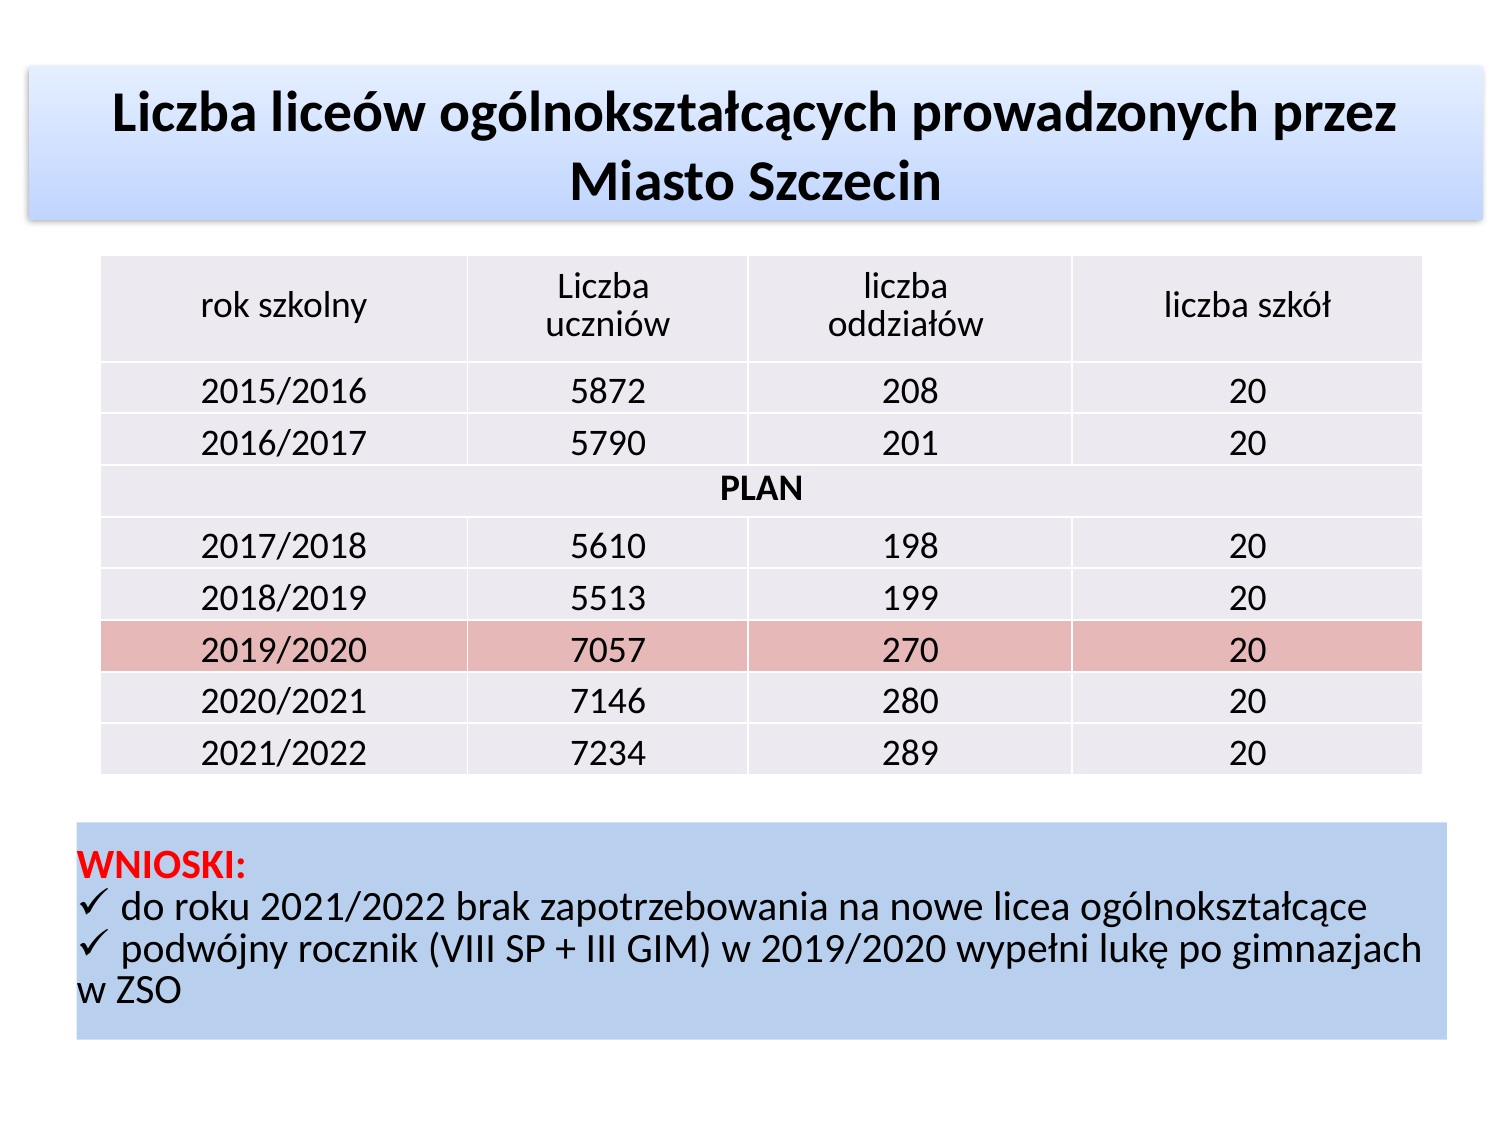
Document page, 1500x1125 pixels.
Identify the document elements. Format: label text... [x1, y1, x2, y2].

table_cell 199 [749, 569, 1071, 619]
table_cell 20 [1073, 414, 1422, 464]
table_cell 201 [749, 414, 1071, 464]
table_header WNIOSKI: do roku 2021/2022 brak zapotrzebowania na nowe licea ogólnokształcące podwójny rocznik (VIII SP + III GIM) w 2019/2020 wypełni lukę po gimnazjach w ZSO [77, 822, 1447, 1040]
table_cell 7057 [468, 621, 747, 671]
table_cell 280 [749, 673, 1071, 722]
table_cell 270 [749, 621, 1071, 671]
table_cell 2021/2022 [101, 724, 467, 774]
table_cell 2015/2016 [101, 363, 467, 412]
table_cell 2020/2021 [101, 673, 467, 722]
table_cell 20 [1073, 569, 1422, 619]
table_cell 7234 [468, 724, 747, 774]
table_cell 5513 [468, 569, 747, 619]
table_cell PLAN [101, 466, 1422, 516]
table_cell 2018/2019 [101, 569, 467, 619]
title Liczba liceów ogólnokształcących prowadzonych przez Miasto Szczecin [29, 66, 1483, 221]
table_cell 208 [749, 363, 1071, 412]
table_cell 7146 [468, 673, 747, 722]
table_header liczba szkół [1073, 256, 1422, 361]
table_cell 20 [1073, 673, 1422, 722]
table_cell 2016/2017 [101, 414, 467, 464]
table_header liczba oddziałów [749, 256, 1071, 361]
table_cell 5610 [468, 518, 747, 567]
table_cell 198 [749, 518, 1071, 567]
table_cell 5872 [468, 363, 747, 412]
table_cell 20 [1073, 363, 1422, 412]
table_cell 20 [1073, 724, 1422, 774]
table_cell 289 [749, 724, 1071, 774]
table_cell 2017/2018 [101, 518, 467, 567]
table_header rok szkolny [101, 256, 467, 361]
table_cell 2019/2020 [101, 621, 467, 671]
table_header Liczba uczniów [468, 256, 747, 361]
table_cell 20 [1073, 621, 1422, 671]
table_cell 5790 [468, 414, 747, 464]
table_cell 20 [1073, 518, 1422, 567]
